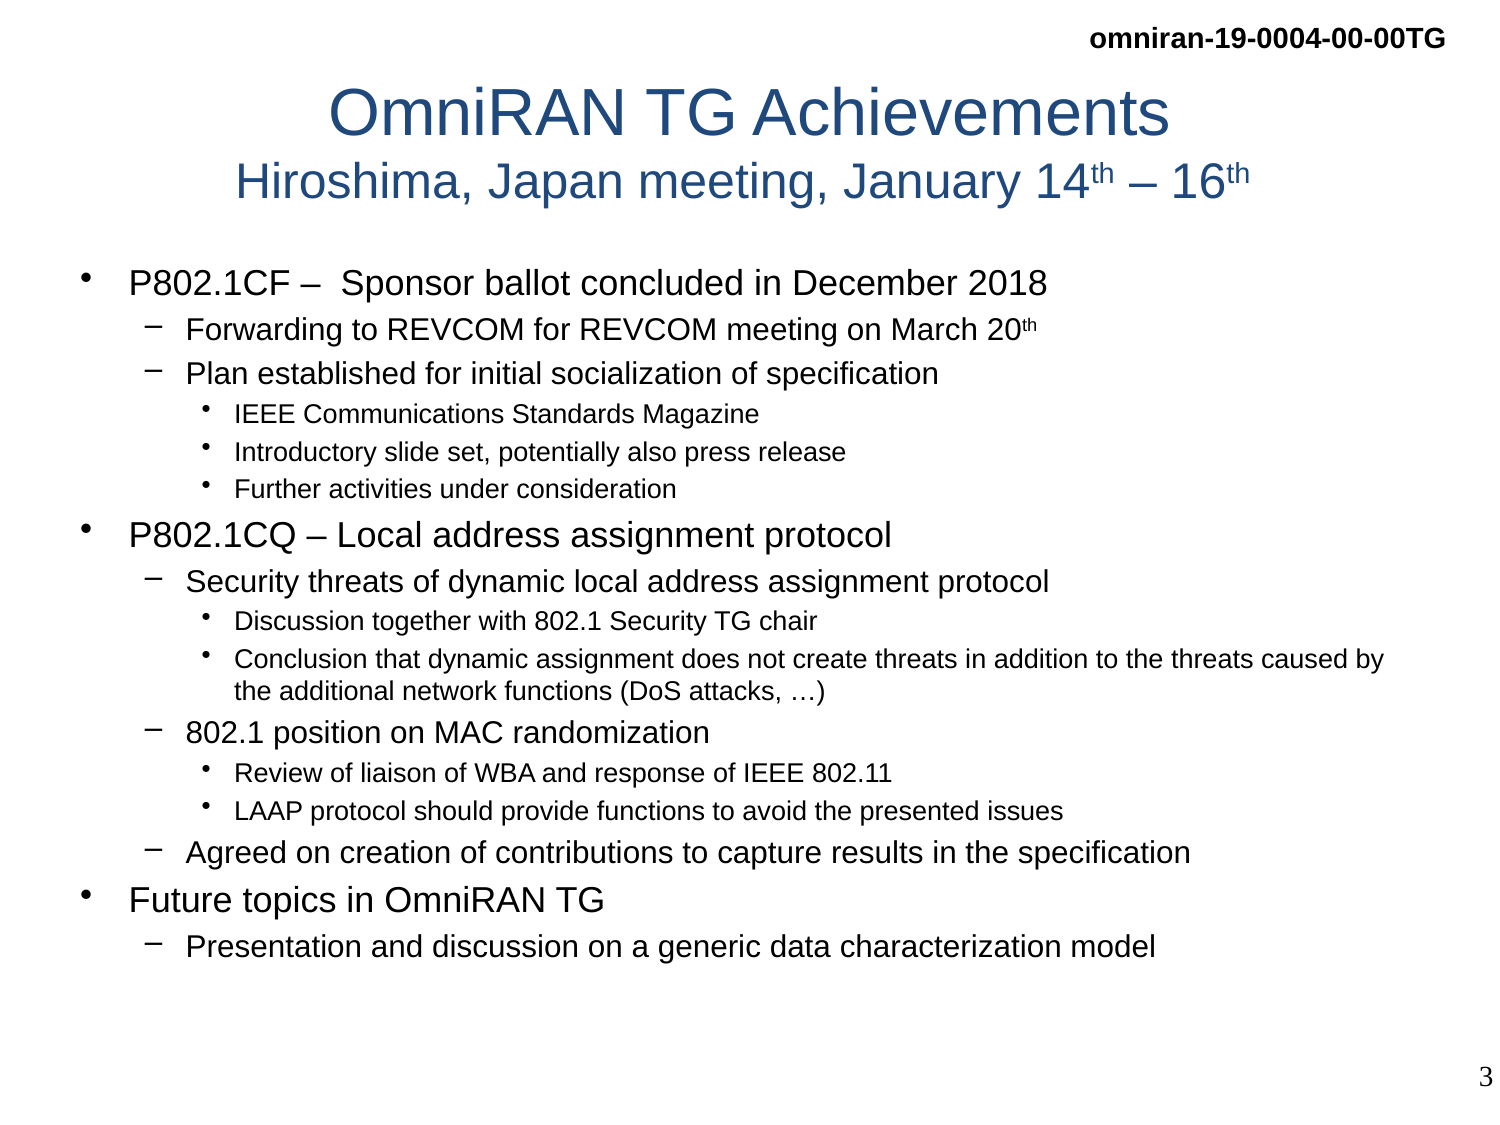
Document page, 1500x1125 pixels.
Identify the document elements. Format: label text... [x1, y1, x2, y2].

list P802.1CF – Sponsor ballot concluded in December 2018 Forwarding to REVCOM for REVCOM meeting on March 20th Plan established for initial socialization of specification IEEE Communications Standards Magazine Introductory slide set, potentially also press release Further activities under consideration P802.1CQ – Local address assignment protocol Security threats of dynamic local address assignment protocol Discussion together with 802.1 Security TG chair Conclusion that dynamic assignment does not create threats in addition to the threats caused by the additional network functions (DoS attacks, …) 802.1 position on MAC randomization Review of liaison of WBA and response of IEEE 802.11 LAAP protocol should provide functions to avoid the presented issues Agreed on creation of contributions to capture results in the specification Future topics in OmniRAN TG Presentation and discussion on a generic data characterization model [65, 252, 1435, 984]
title OmniRAN TG Achievements Hiroshima, Japan meeting, January 14th – 16th [75, 45, 1425, 233]
